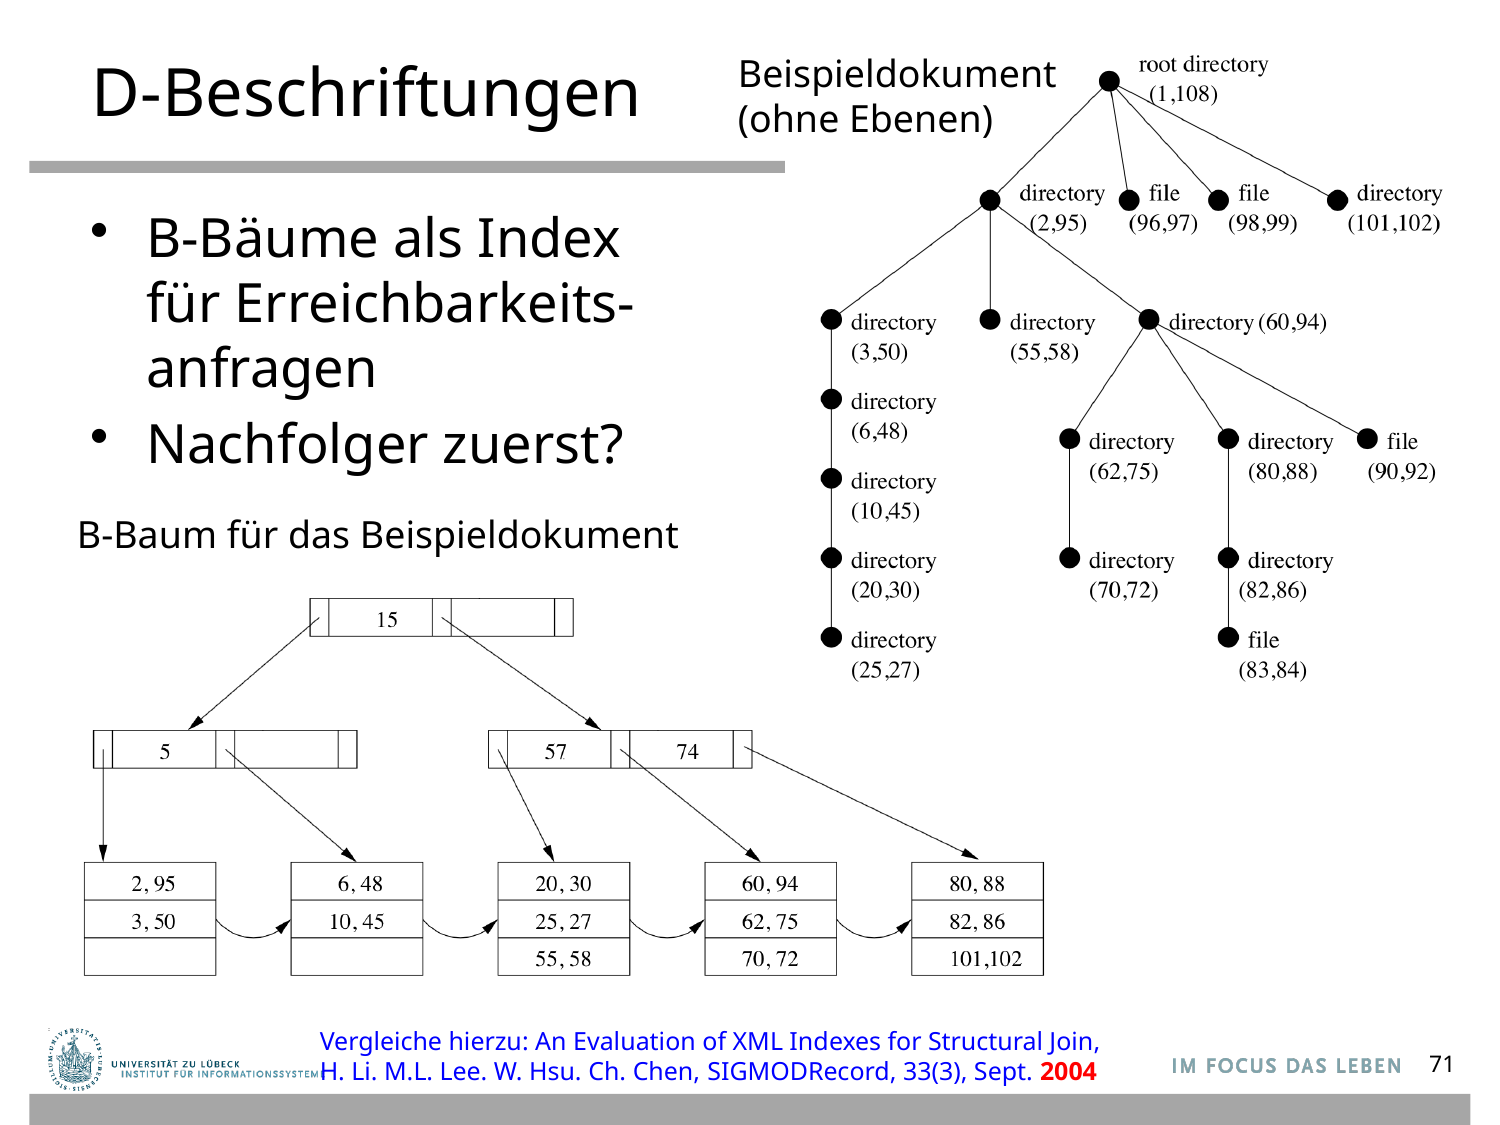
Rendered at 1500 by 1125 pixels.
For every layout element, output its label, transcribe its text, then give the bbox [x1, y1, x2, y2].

picture [64, 30, 1475, 1000]
text_box Beispieldokument (ohne Ebenen) [723, 42, 780, 148]
text_box Vergleiche hierzu: An Evaluation of XML Indexes for Structural Join, H. Li. M.L. Lee. W. Hsu. Ch. Chen, SIGMODRecord, 33(3), Sept. 2004 [305, 1018, 1123, 1093]
list B-Bäume als Index für Erreichbarkeits- anfragen Nachfolger zuerst? [75, 196, 780, 553]
slide_number 71 [1305, 1050, 1471, 1083]
list B-Bäume als Index für Erreichbarkeits- anfragen Nachfolger zuerst? [75, 717, 1425, 1012]
picture [1173, 1058, 1305, 1073]
title D-Beschriftungen [76, 42, 723, 126]
text_box B-Baum für das Beispieldokument [62, 503, 695, 555]
